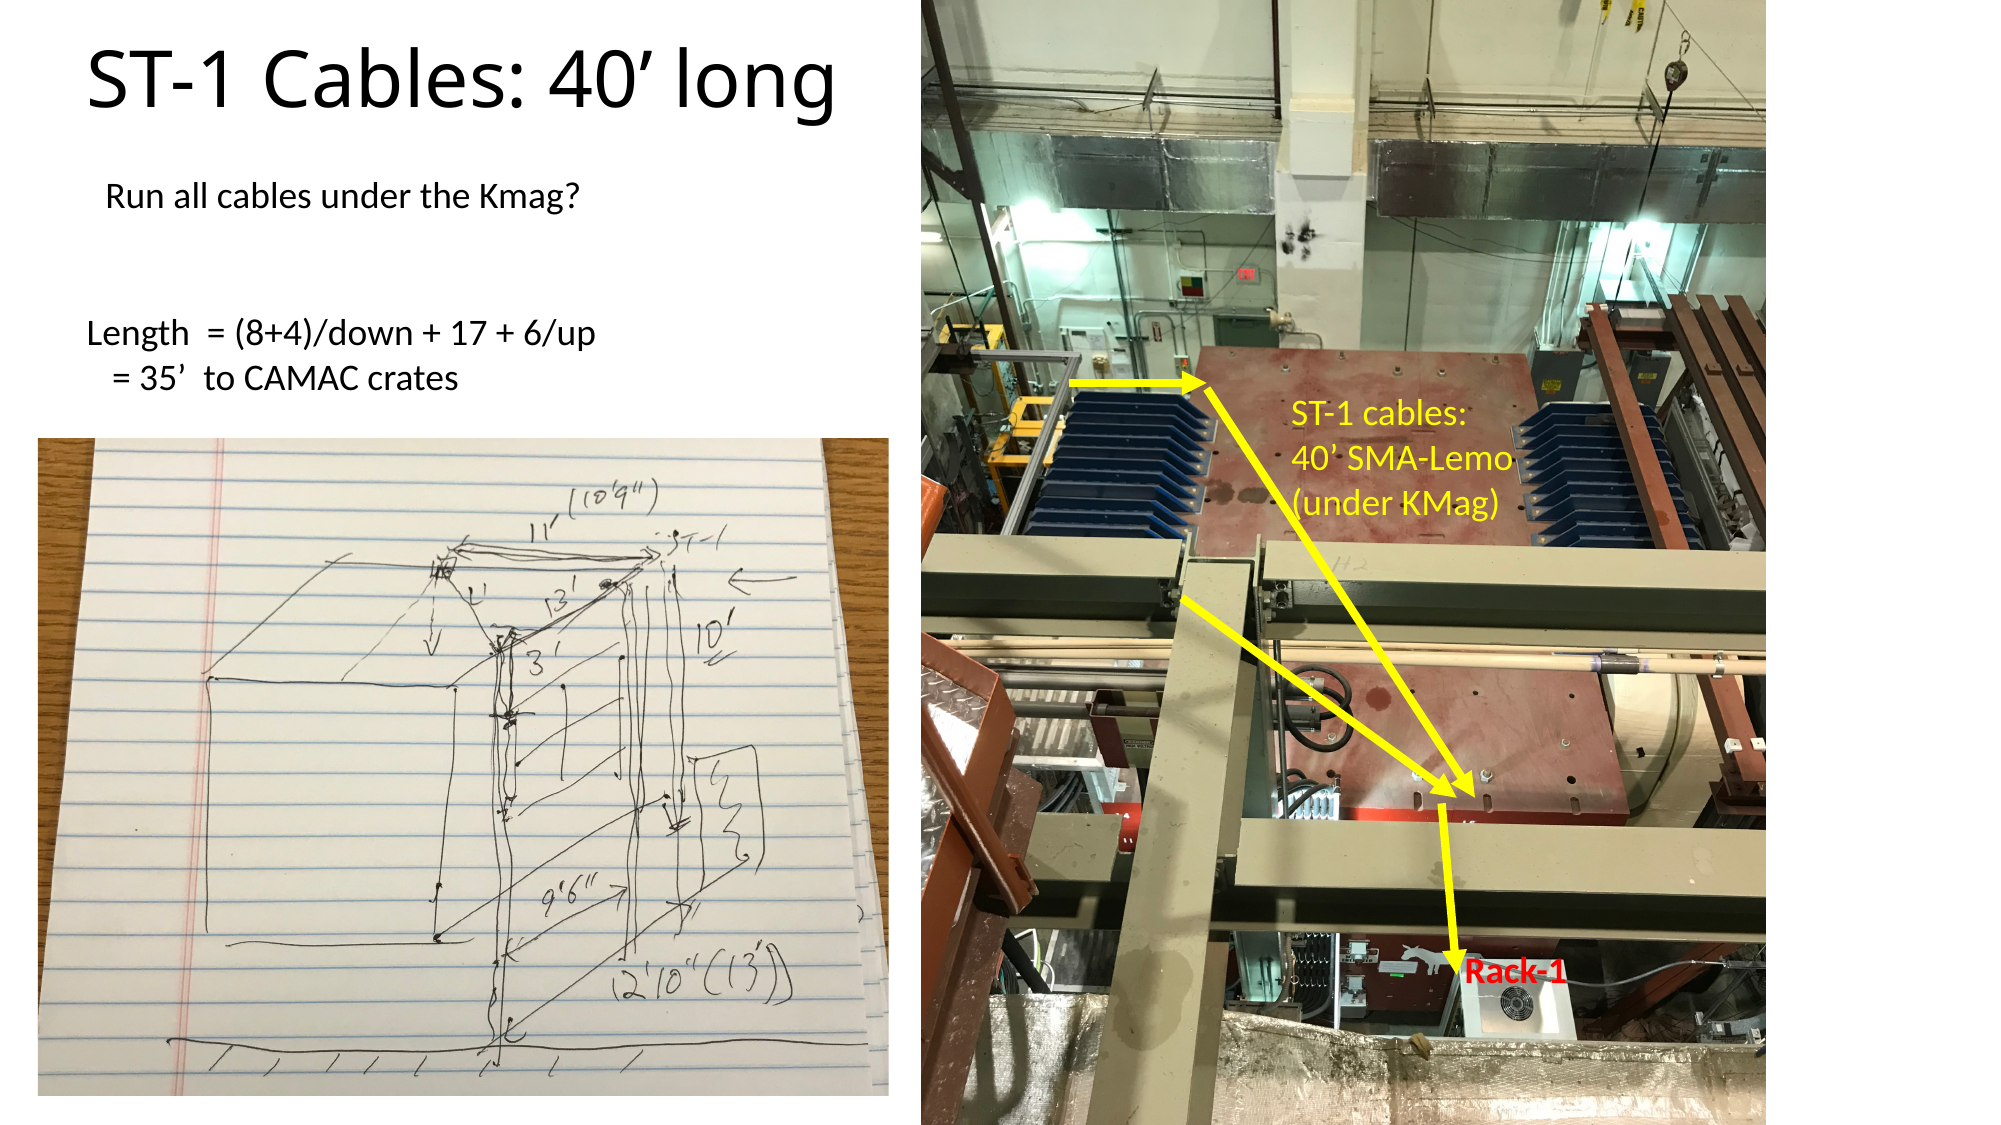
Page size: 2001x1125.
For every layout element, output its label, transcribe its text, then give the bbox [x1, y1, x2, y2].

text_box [1206, 388, 1475, 798]
text_box Run all cables under the Kmag? [90, 163, 598, 224]
title ST-1 Cables: 40’ long [71, 0, 889, 164]
text_box Length = (8+4)/down + 17 + 6/up = 35’ to CAMAC crates [71, 301, 621, 406]
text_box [1441, 803, 1457, 975]
picture [921, 0, 1766, 1125]
picture [37, 438, 889, 1096]
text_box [1181, 597, 1457, 798]
